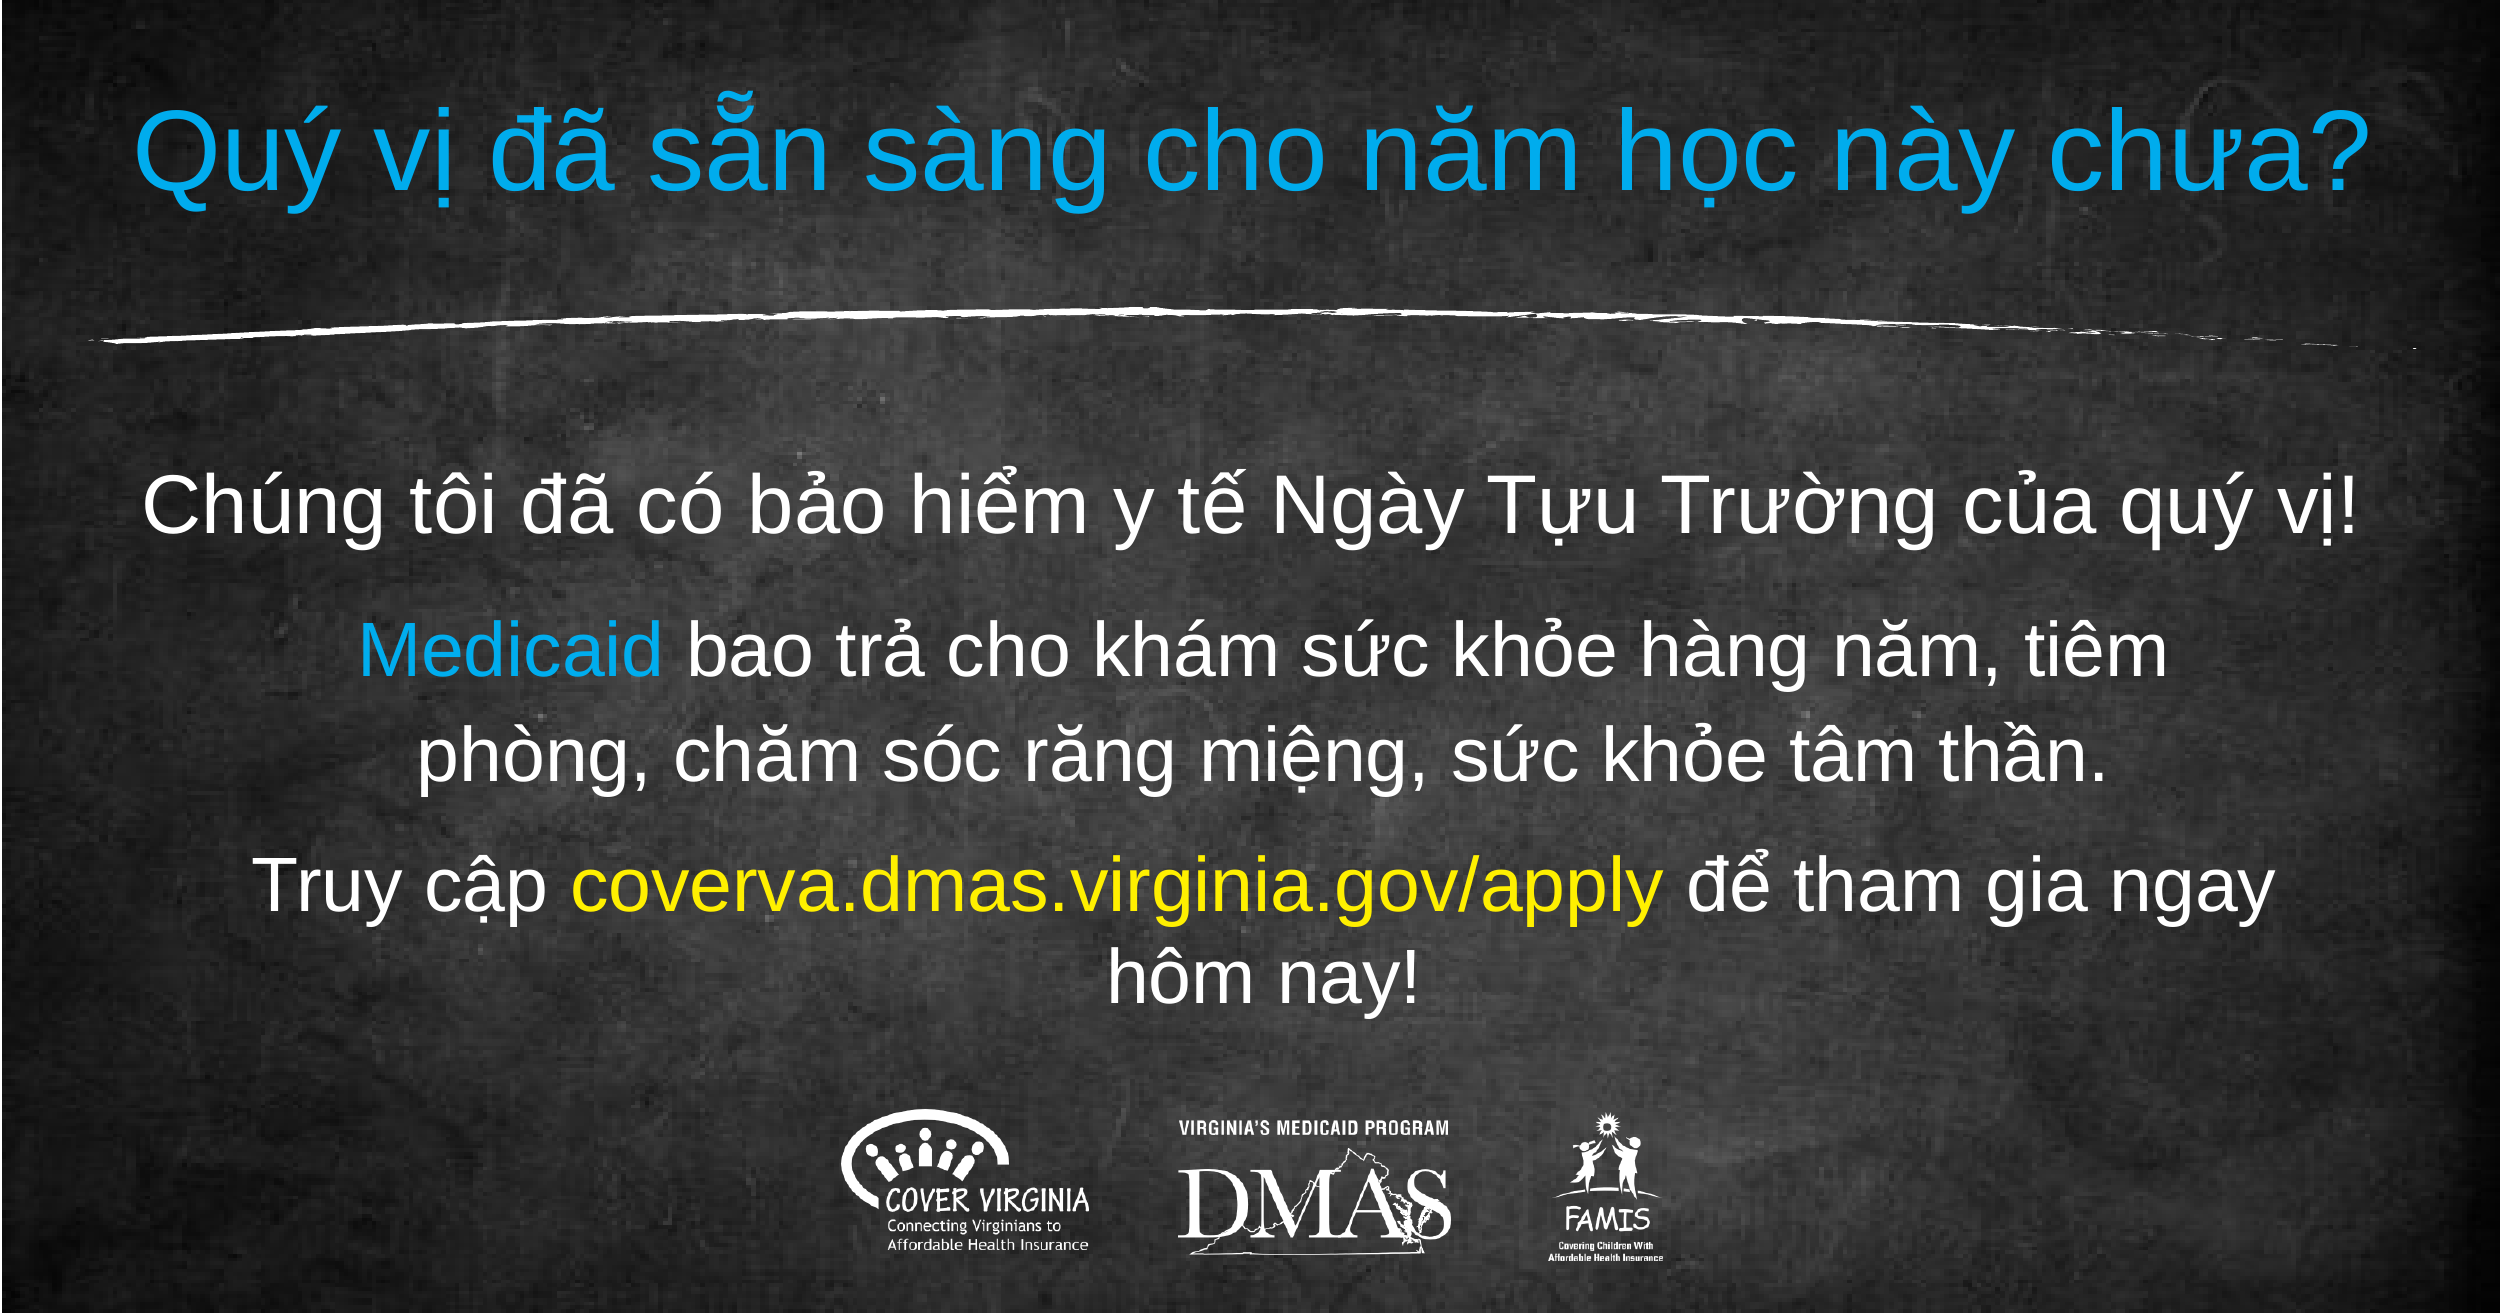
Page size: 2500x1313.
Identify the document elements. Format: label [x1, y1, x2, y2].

text_box [87, 306, 2417, 1261]
picture [2, 0, 2500, 1313]
